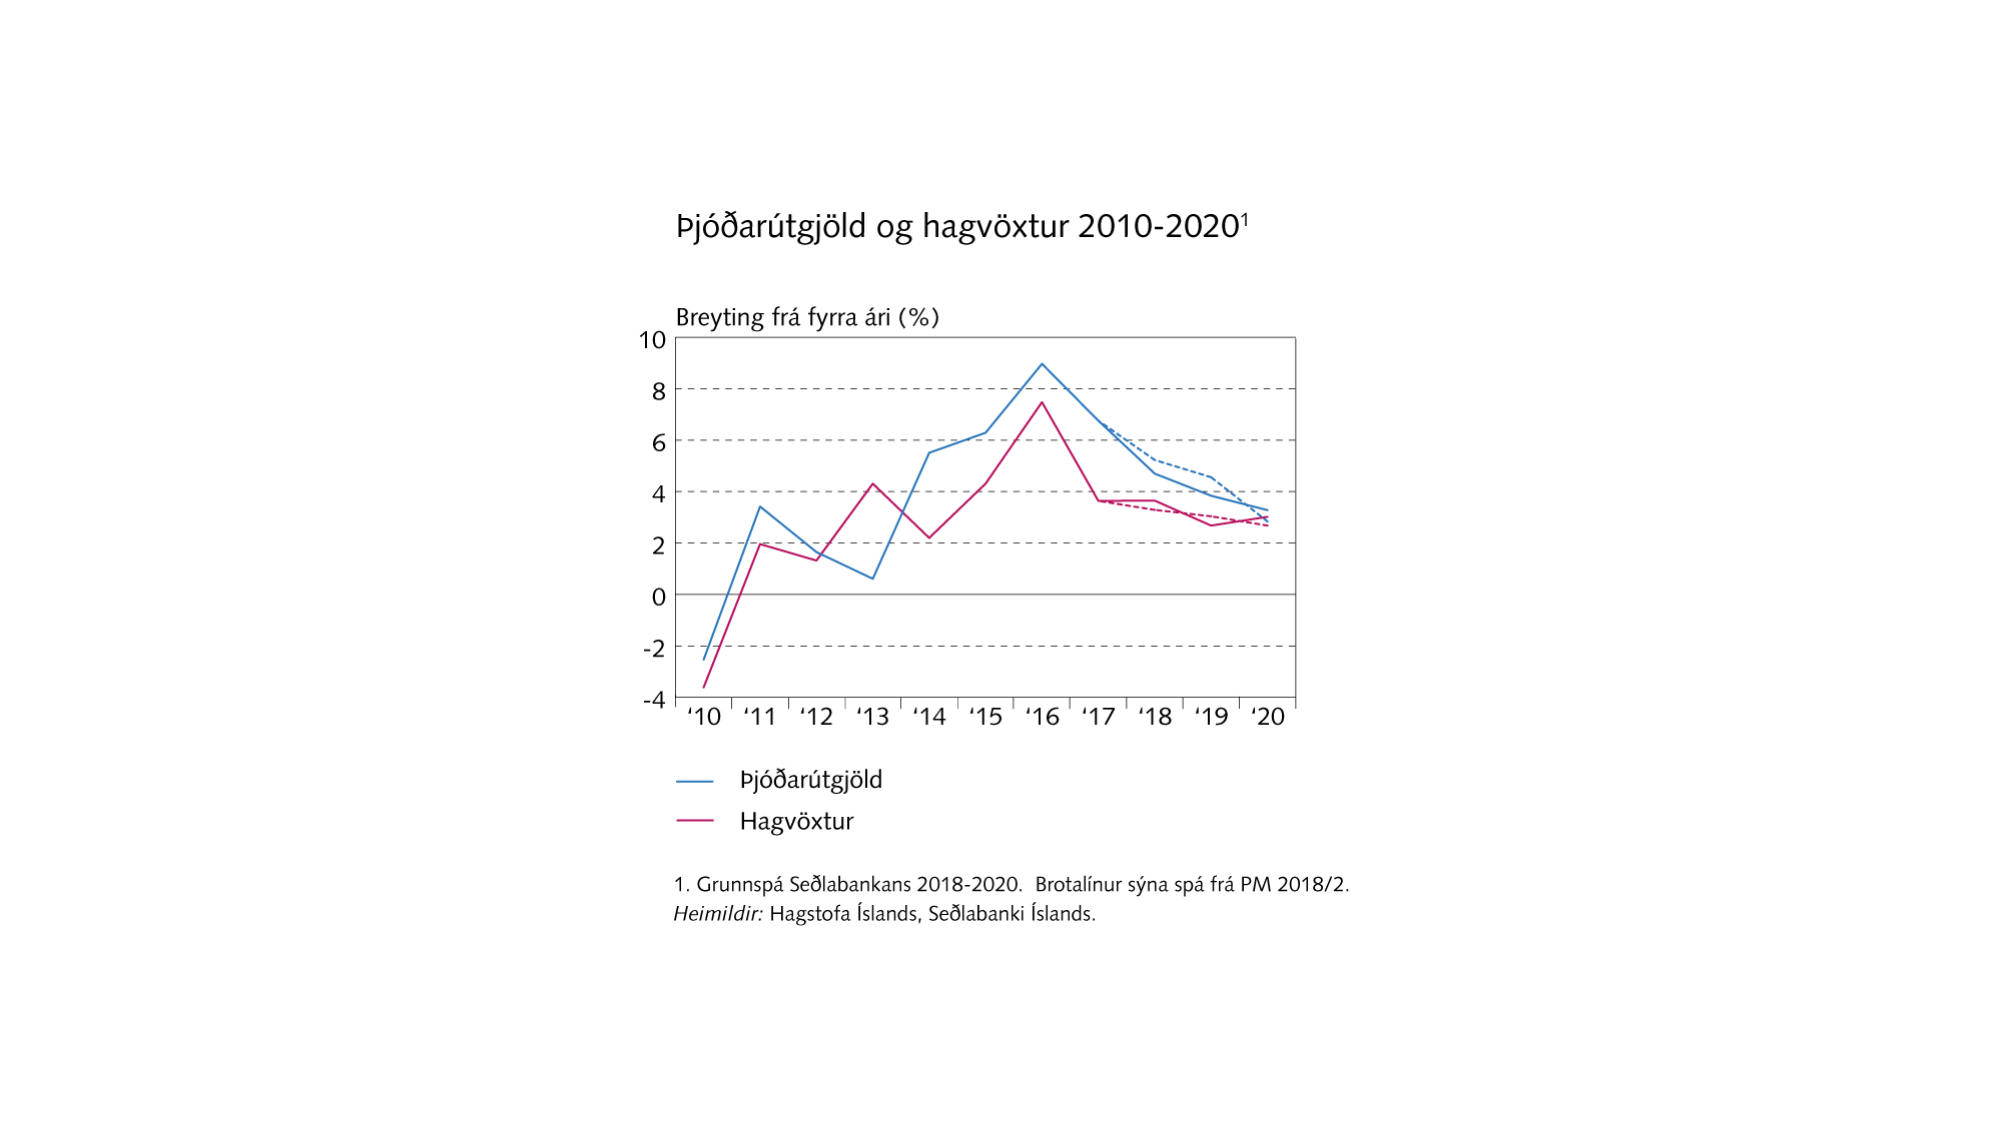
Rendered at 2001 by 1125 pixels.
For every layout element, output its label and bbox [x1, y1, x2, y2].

picture [637, 198, 1363, 926]
